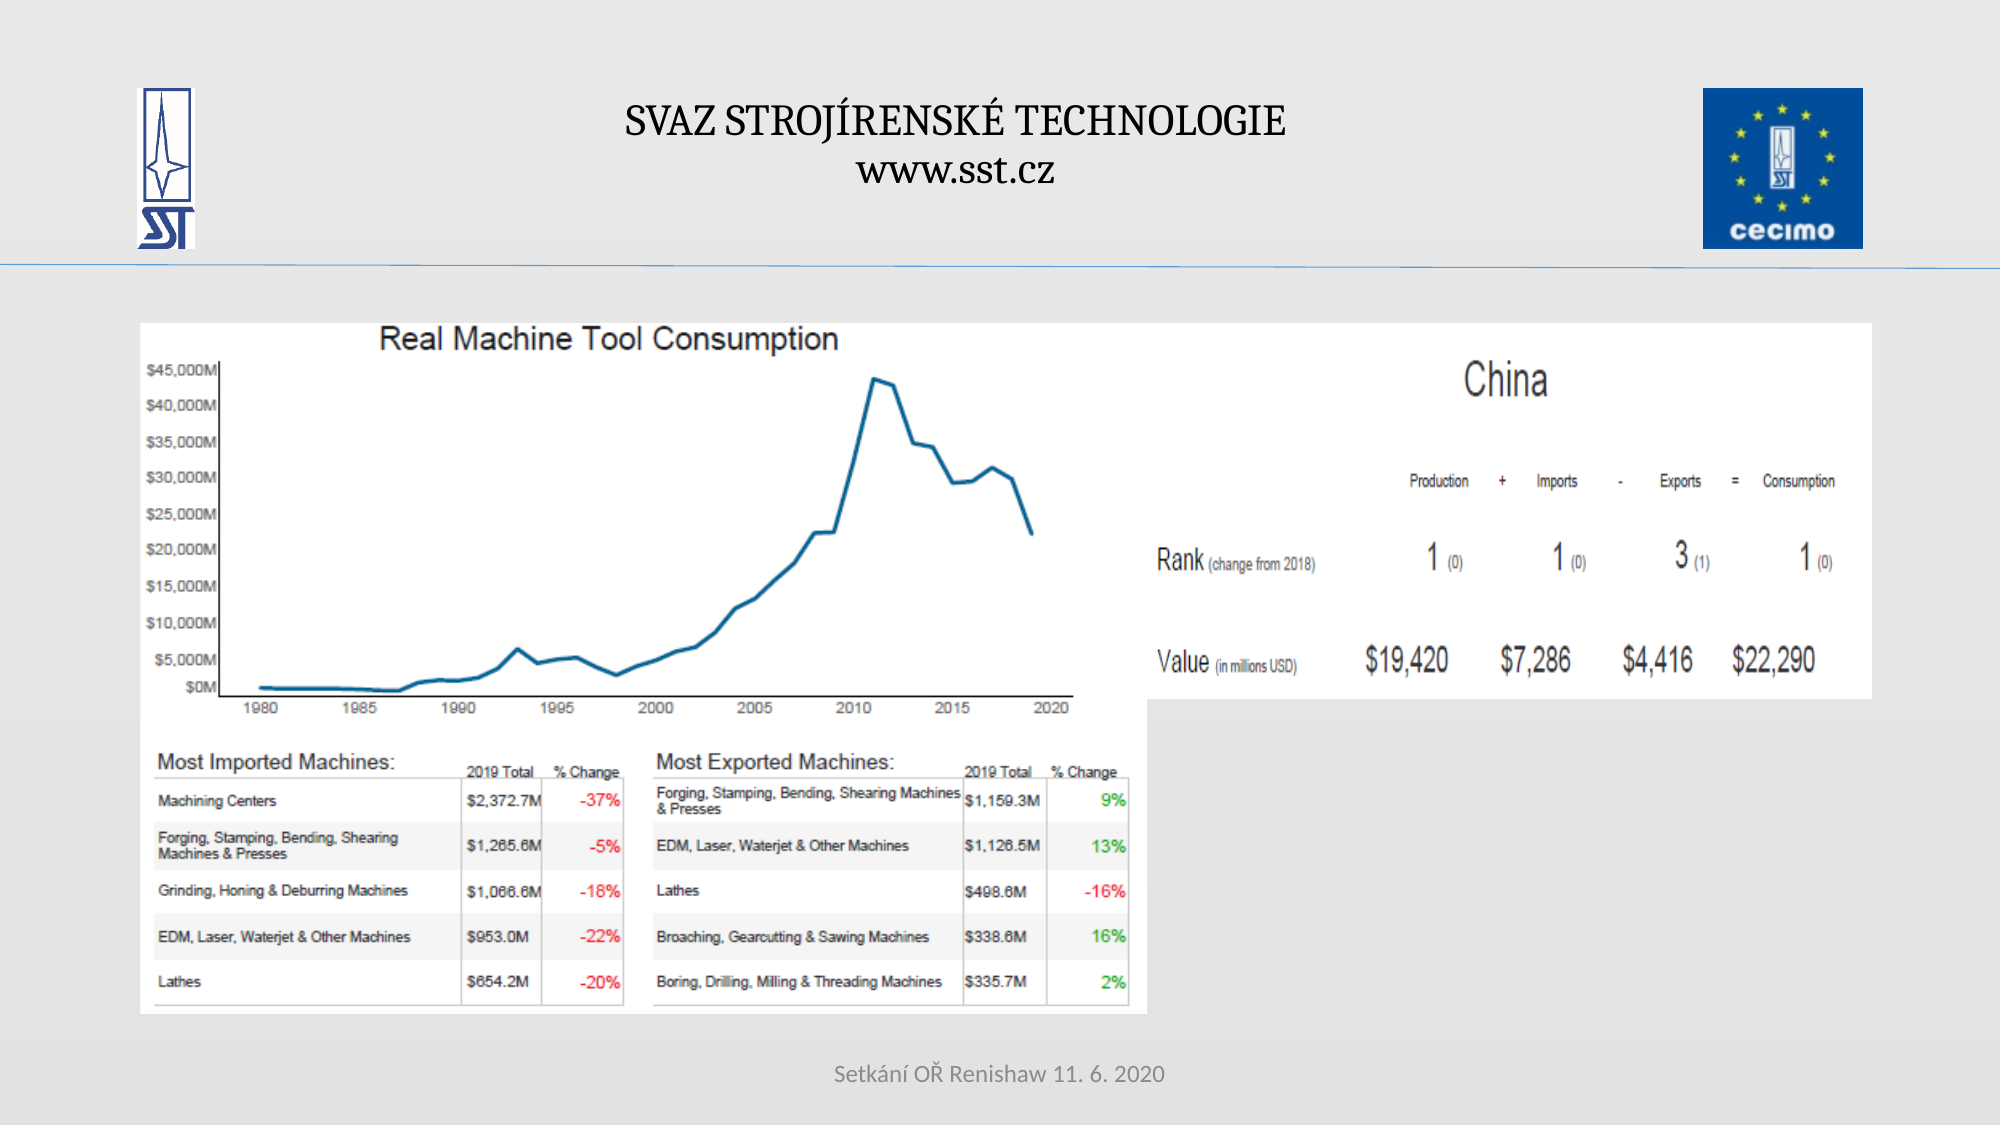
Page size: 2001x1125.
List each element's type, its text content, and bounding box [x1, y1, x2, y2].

picture [137, 88, 195, 249]
title SVAZ STROJÍRENSKÉ TECHNOLOGIE www.sst.cz [206, 88, 1707, 254]
picture [140, 323, 1873, 1014]
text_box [0, 264, 2000, 269]
footer Setkání OŘ Renishaw 11. 6. 2020 [662, 1042, 1338, 1103]
picture [1707, 88, 1863, 249]
